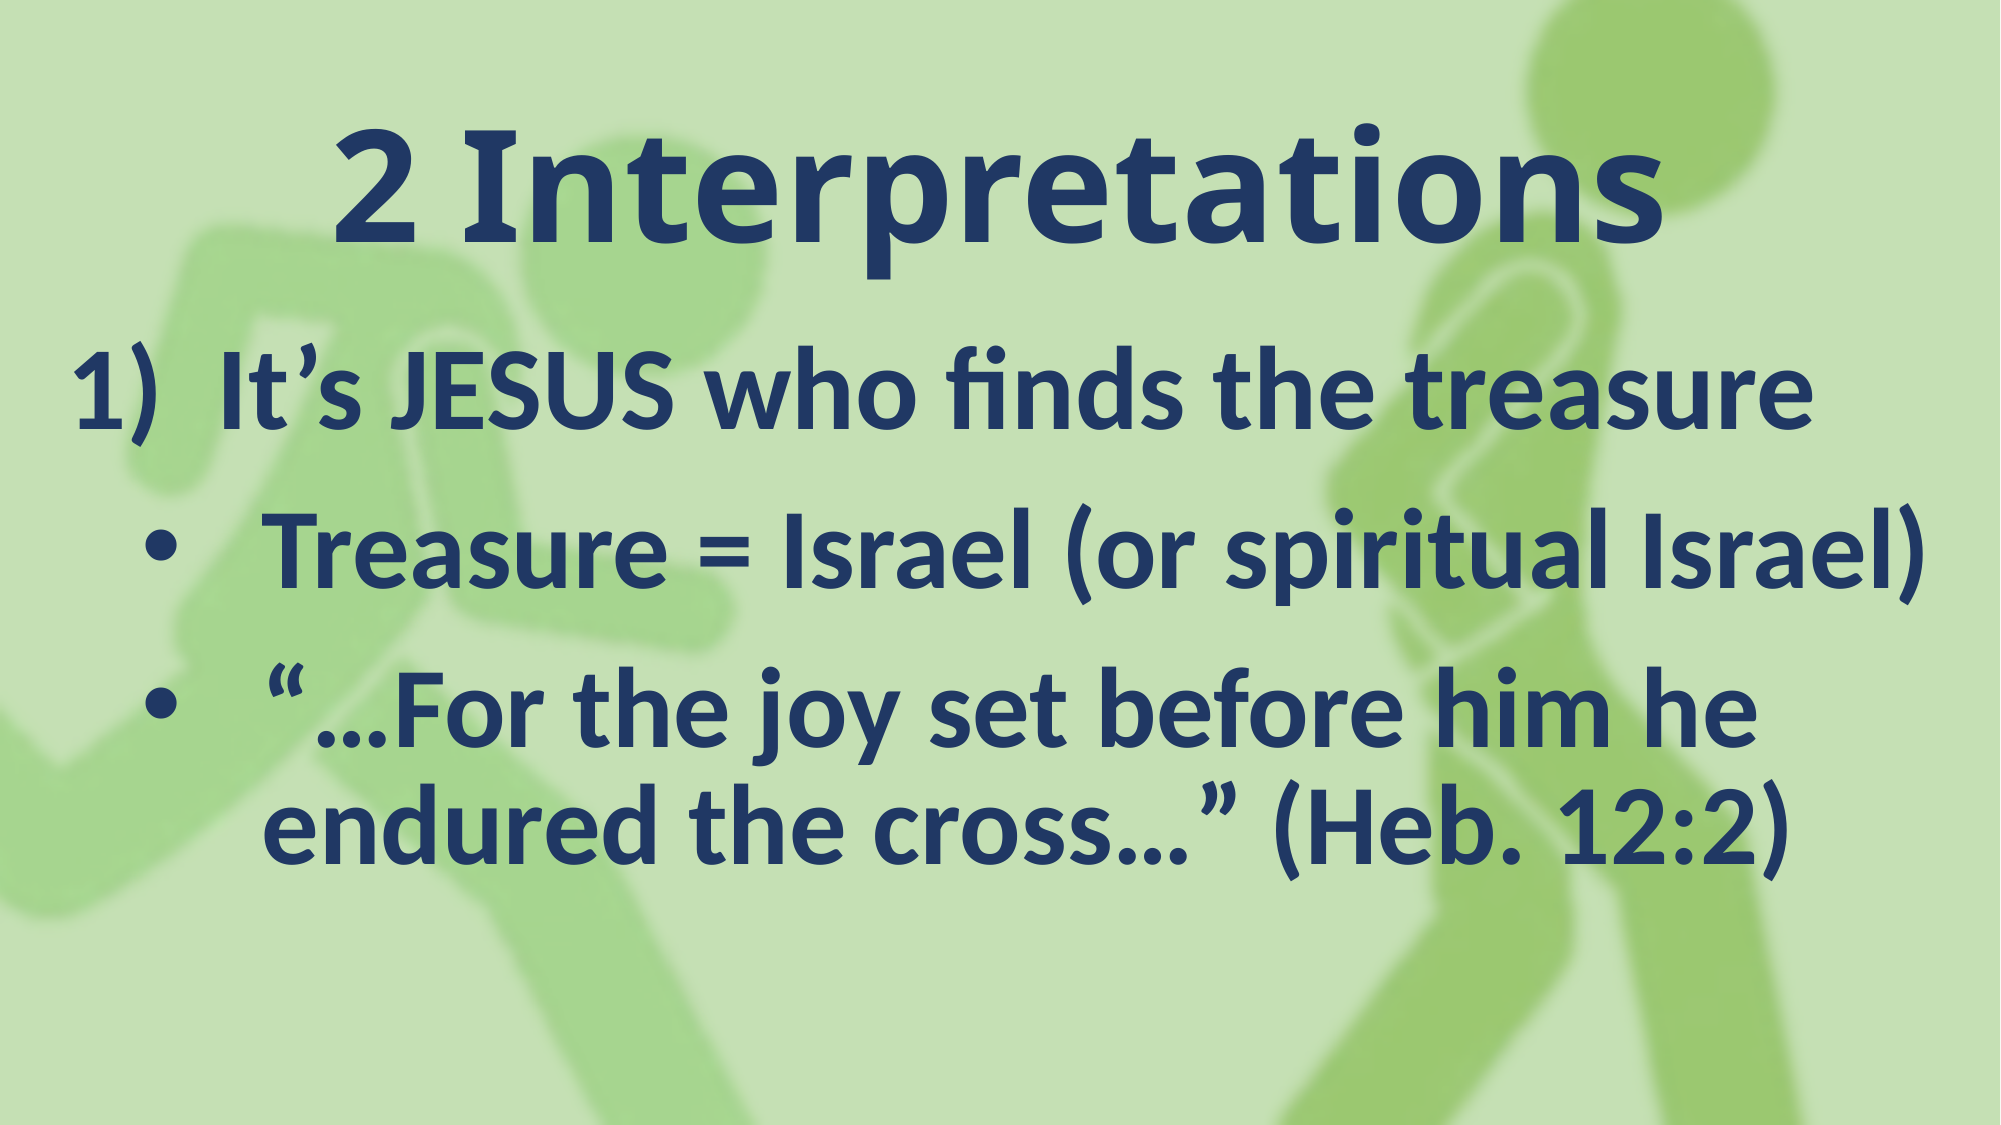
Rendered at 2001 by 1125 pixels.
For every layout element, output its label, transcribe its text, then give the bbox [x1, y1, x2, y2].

text_box 2 Interpretations [0, 99, 2000, 284]
picture [0, 0, 2001, 1125]
text_box It’s JESUS who finds the treasure Treasure = Israel (or spiritual Israel) “…For the joy set before him he endured the cross…” (Heb. 12:2) [52, 325, 1962, 1054]
